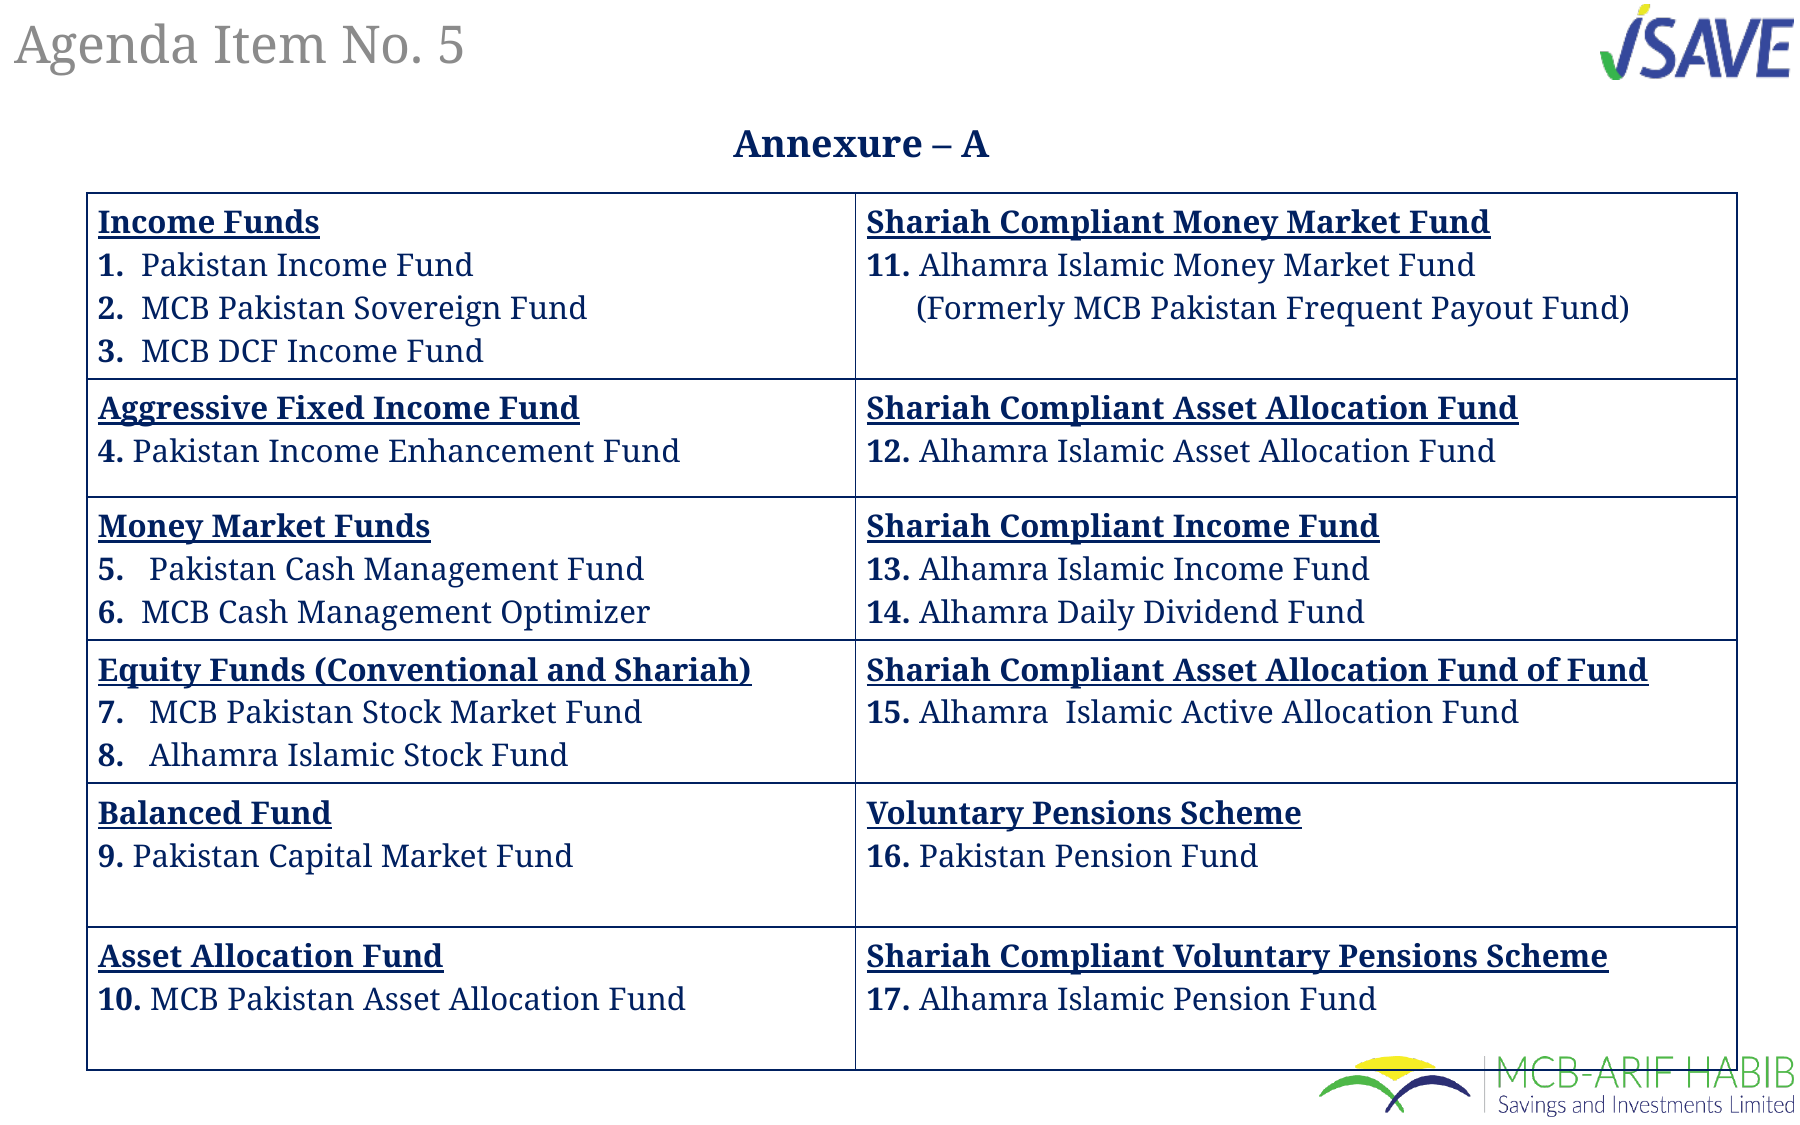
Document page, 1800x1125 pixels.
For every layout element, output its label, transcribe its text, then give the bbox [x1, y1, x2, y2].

table_cell Voluntary Pensions Scheme 16. Pakistan Pension Fund [856, 784, 1736, 926]
table_cell Aggressive Fixed Income Fund 4. Pakistan Income Enhancement Fund [88, 380, 855, 496]
table_cell Equity Funds (Conventional and Shariah) 7. MCB Pakistan Stock Market Fund 8. Alhamra Islamic Stock Fund [88, 641, 855, 782]
table_cell Asset Allocation Fund 10. MCB Pakistan Asset Allocation Fund [88, 928, 855, 1069]
table_header Shariah Compliant Money Market Fund 11. Alhamra Islamic Money Market Fund (Formerly MCB Pakistan Frequent Payout Fund) [856, 194, 1736, 378]
table_cell Balanced Fund 9. Pakistan Capital Market Fund [88, 784, 855, 926]
title Agenda Item No. 5 [0, 0, 937, 94]
table_cell Shariah Compliant Voluntary Pensions Scheme 17. Alhamra Islamic Pension Fund [856, 928, 1736, 1069]
table_cell Money Market Funds 5. Pakistan Cash Management Fund 6. MCB Cash Management Optimizer [88, 498, 855, 639]
picture [1319, 1056, 1794, 1117]
table_cell Shariah Compliant Asset Allocation Fund 12. Alhamra Islamic Asset Allocation Fund [856, 380, 1736, 496]
text_box Annexure – A [718, 112, 1005, 173]
table_cell Shariah Compliant Income Fund 13. Alhamra Islamic Income Fund 14. Alhamra Daily Dividend Fund [856, 498, 1736, 639]
table_header Income Funds 1. Pakistan Income Fund 2. MCB Pakistan Sovereign Fund 3. MCB DCF Income Fund [88, 194, 855, 378]
table_cell Shariah Compliant Asset Allocation Fund of Fund 15. Alhamra Islamic Active Allocation Fund [856, 641, 1736, 782]
picture [1600, 4, 1794, 80]
